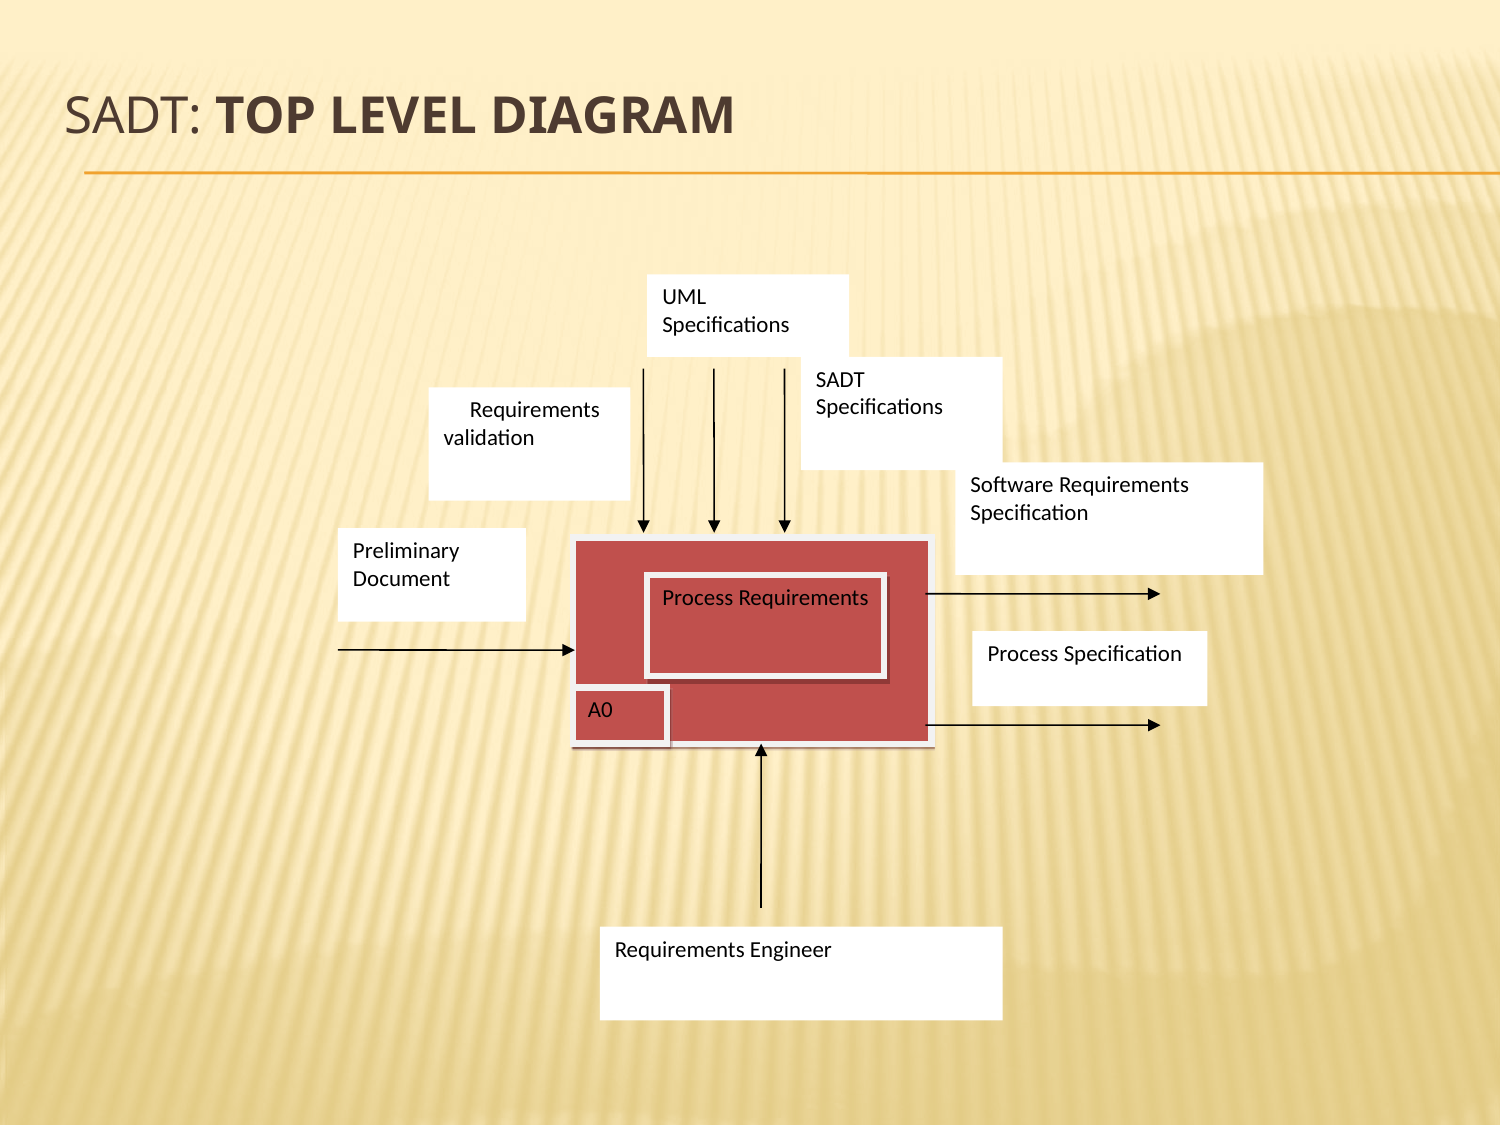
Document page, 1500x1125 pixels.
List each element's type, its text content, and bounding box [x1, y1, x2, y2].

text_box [187, 199, 1326, 1045]
title SADT: Top Level Diagram [49, 75, 1475, 213]
